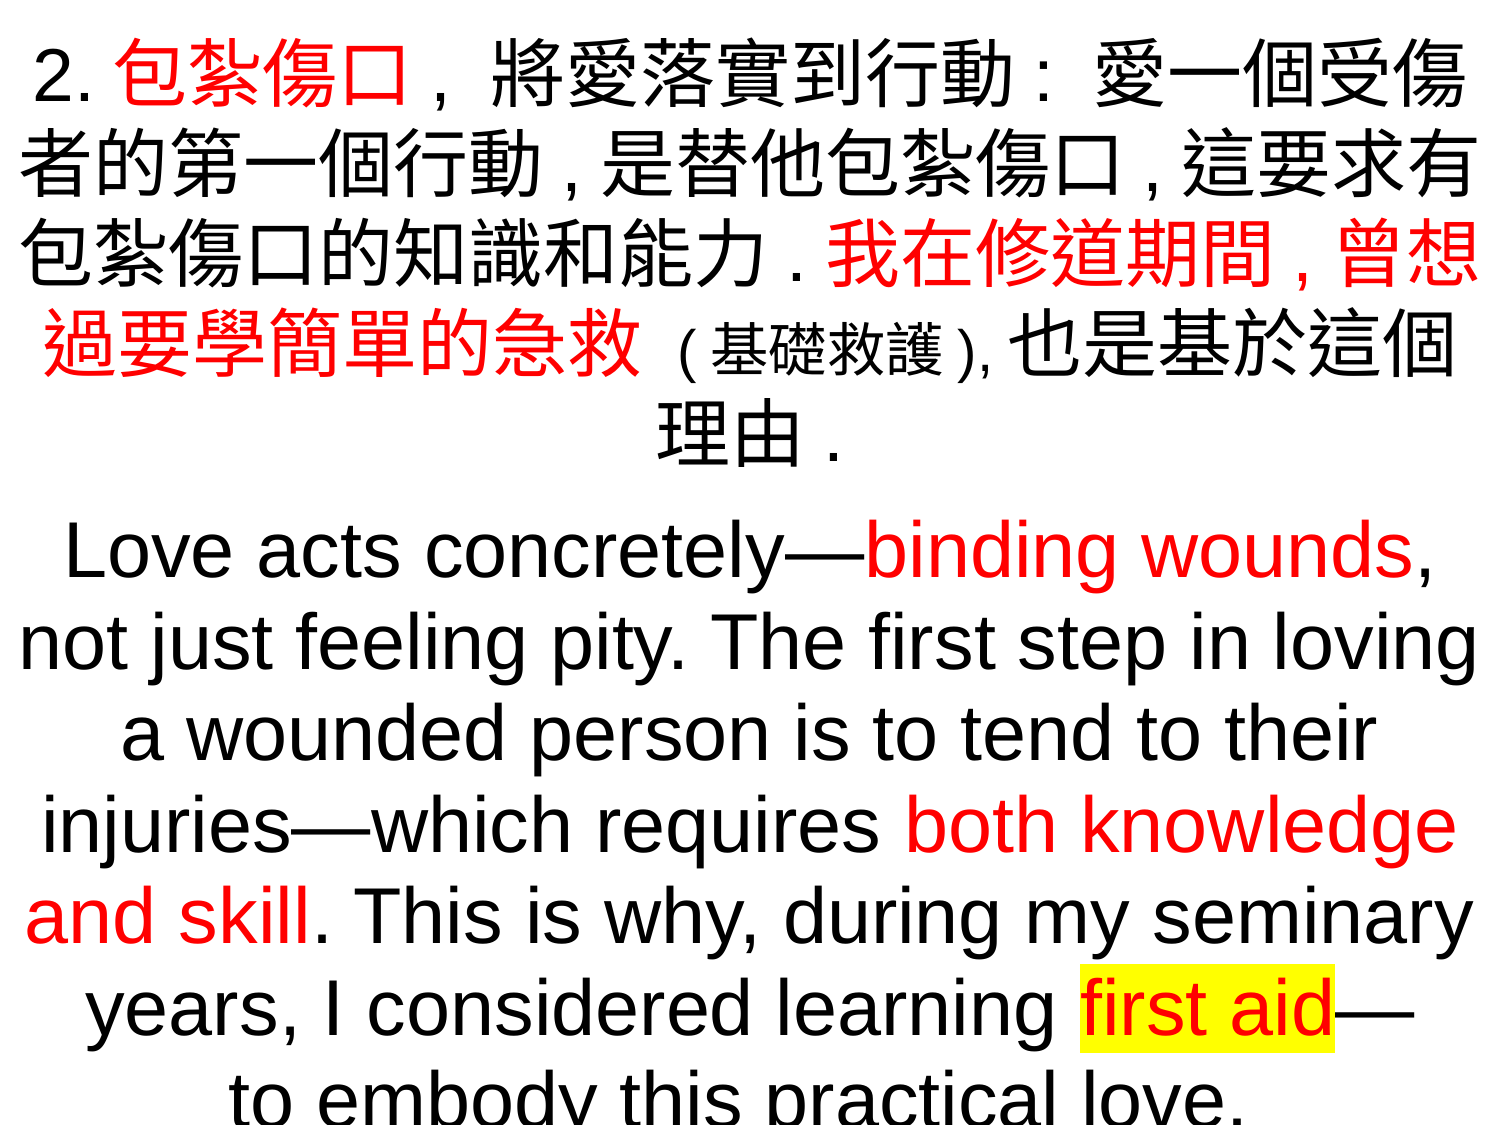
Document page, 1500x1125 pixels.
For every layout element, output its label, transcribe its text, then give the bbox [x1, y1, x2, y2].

subtitle 2.包紮傷口, 將愛落實到行動: 愛一個受傷者的第一個行動,是替他包紮傷口,這要求有包紮傷口的知識和能力.我在修道期間,曾想過要學簡單的急救 (基礎救護),也是基於這個理由. Love acts concretely—binding wounds, not just feeling pity. The first step in loving a wounded person is to tend to their injuries—which requires both knowledge and skill. This is why, during my seminary years, I considered learning first aid— to embody this practical love. [0, 19, 1500, 1094]
